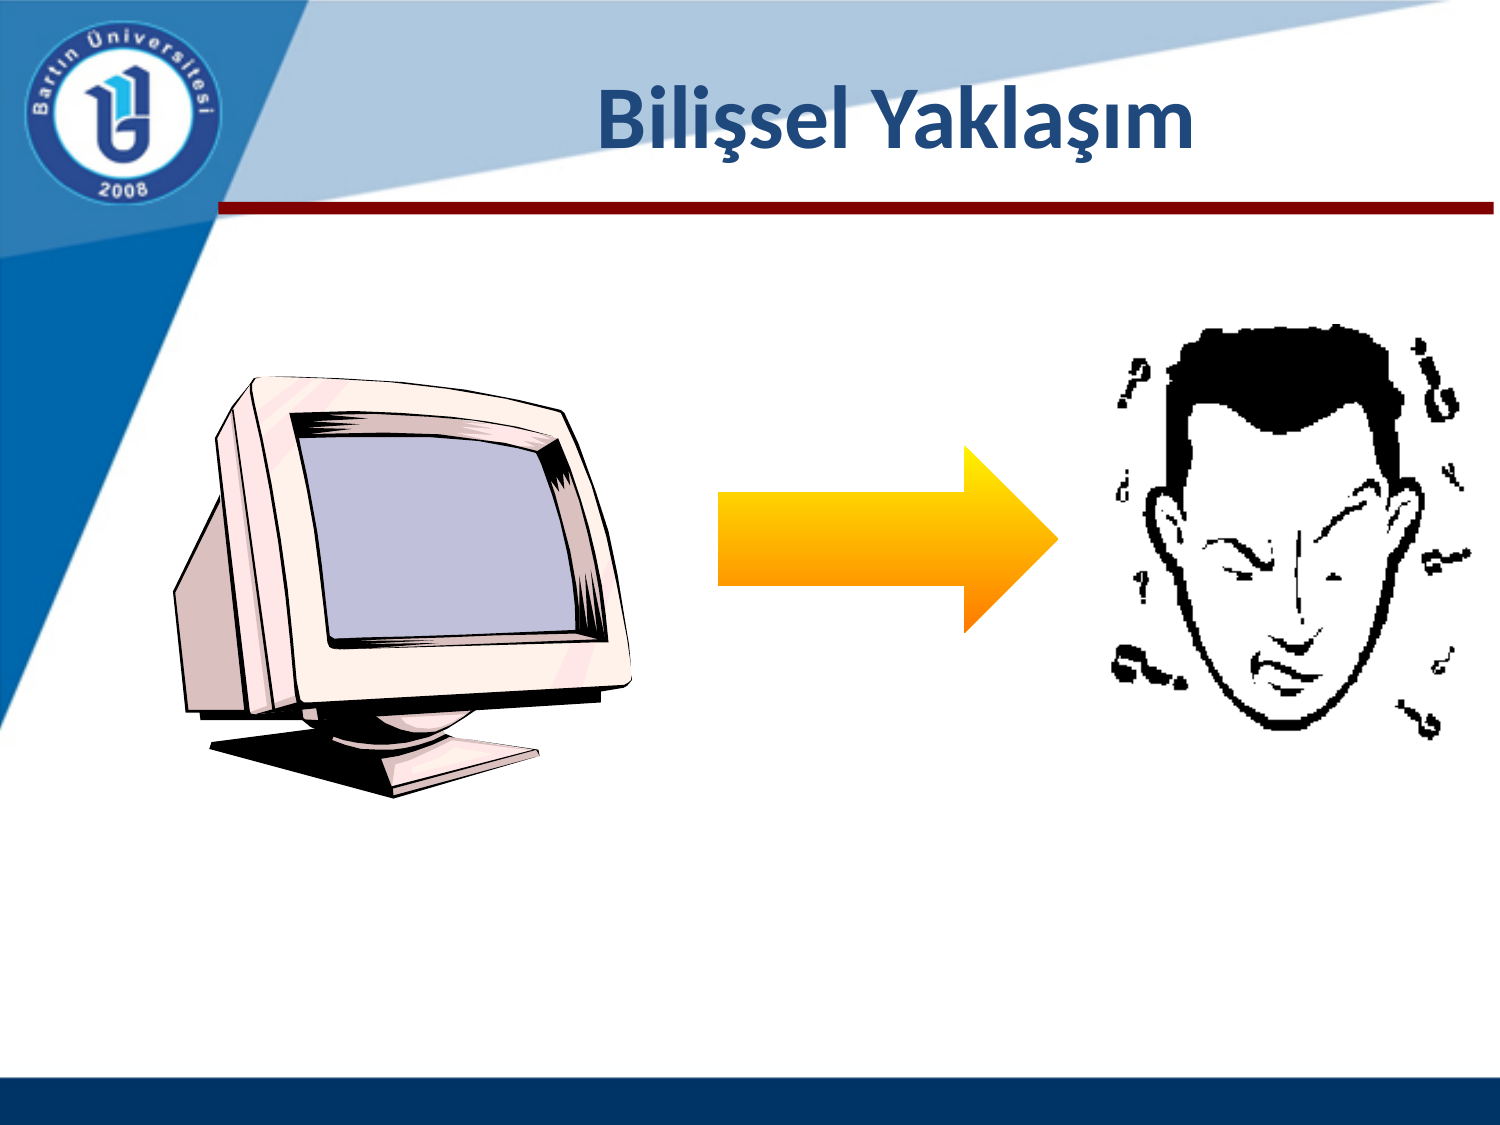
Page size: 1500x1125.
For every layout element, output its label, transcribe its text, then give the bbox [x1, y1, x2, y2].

text_box [718, 445, 1059, 633]
picture [0, 0, 1500, 1125]
title Bilişsel Yaklaşım [105, 42, 1418, 181]
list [172, 374, 636, 803]
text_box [1110, 324, 1483, 790]
